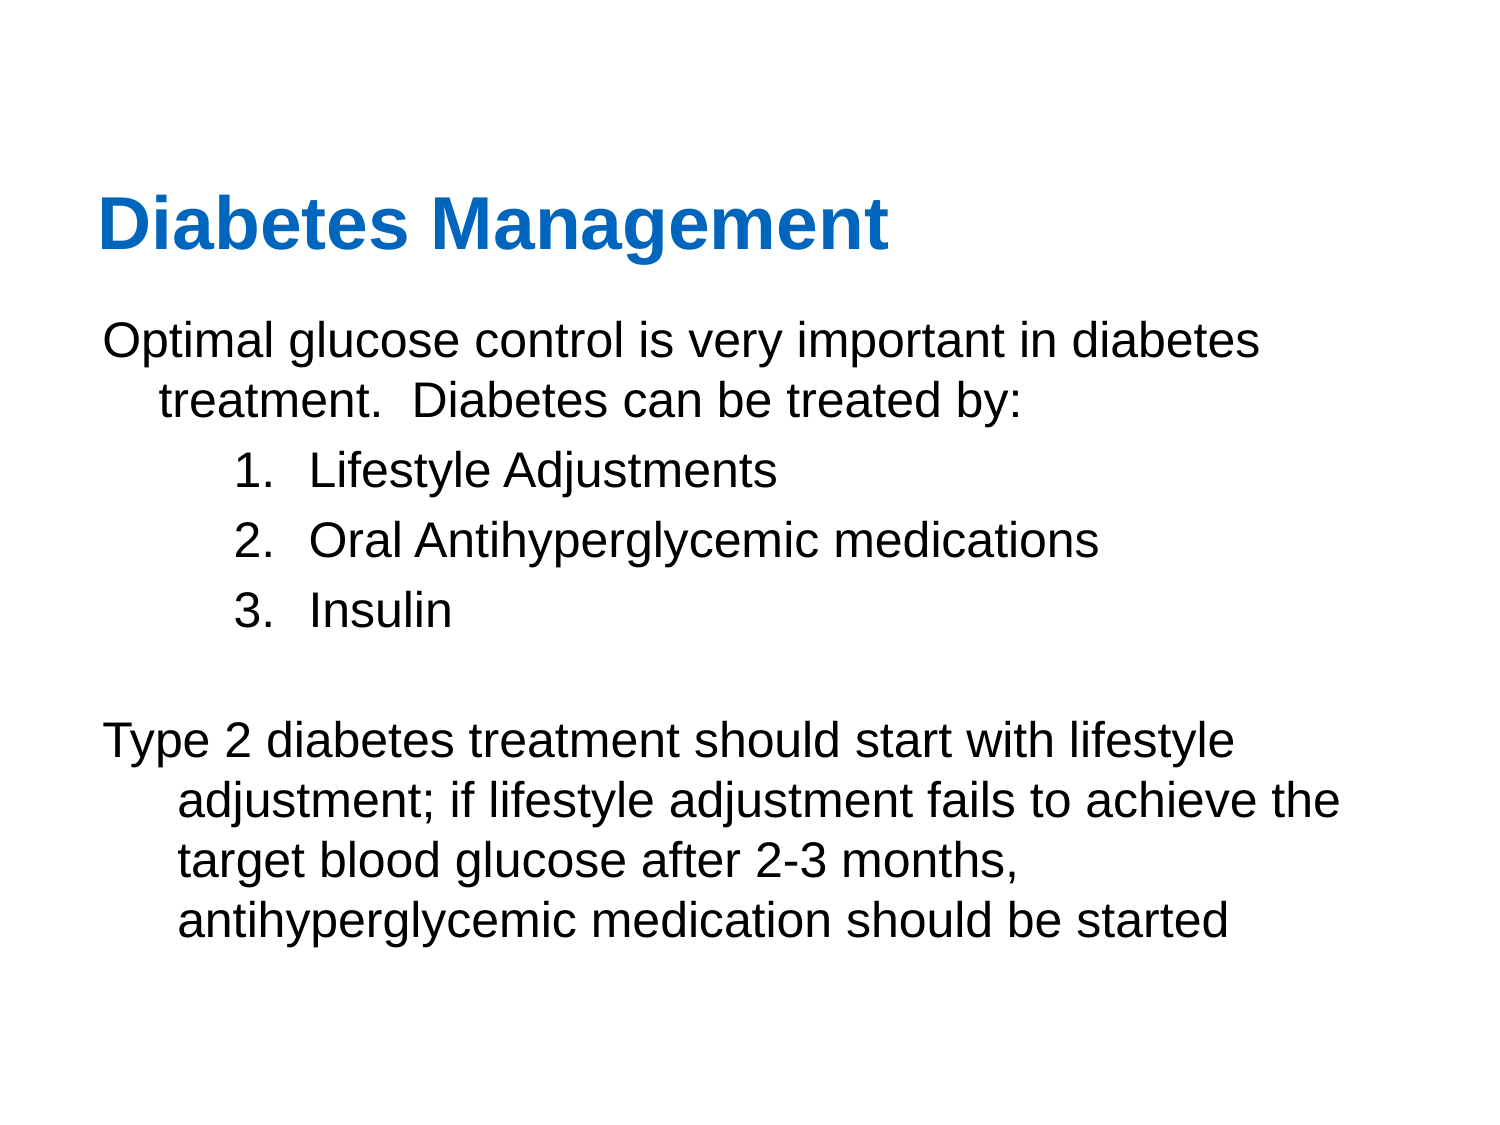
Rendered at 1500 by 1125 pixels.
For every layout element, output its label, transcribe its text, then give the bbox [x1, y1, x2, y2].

title Diabetes Management [41, 125, 1458, 314]
list Optimal glucose control is very important in diabetes treatment. Diabetes can be treated by: Lifestyle Adjustments Oral Antihyperglycemic medications Insulin Type 2 diabetes treatment should start with lifestyle adjustment; if lifestyle adjustment fails to achieve the target blood glucose after 2-3 months, antihyperglycemic medication should be started [86, 299, 1420, 986]
